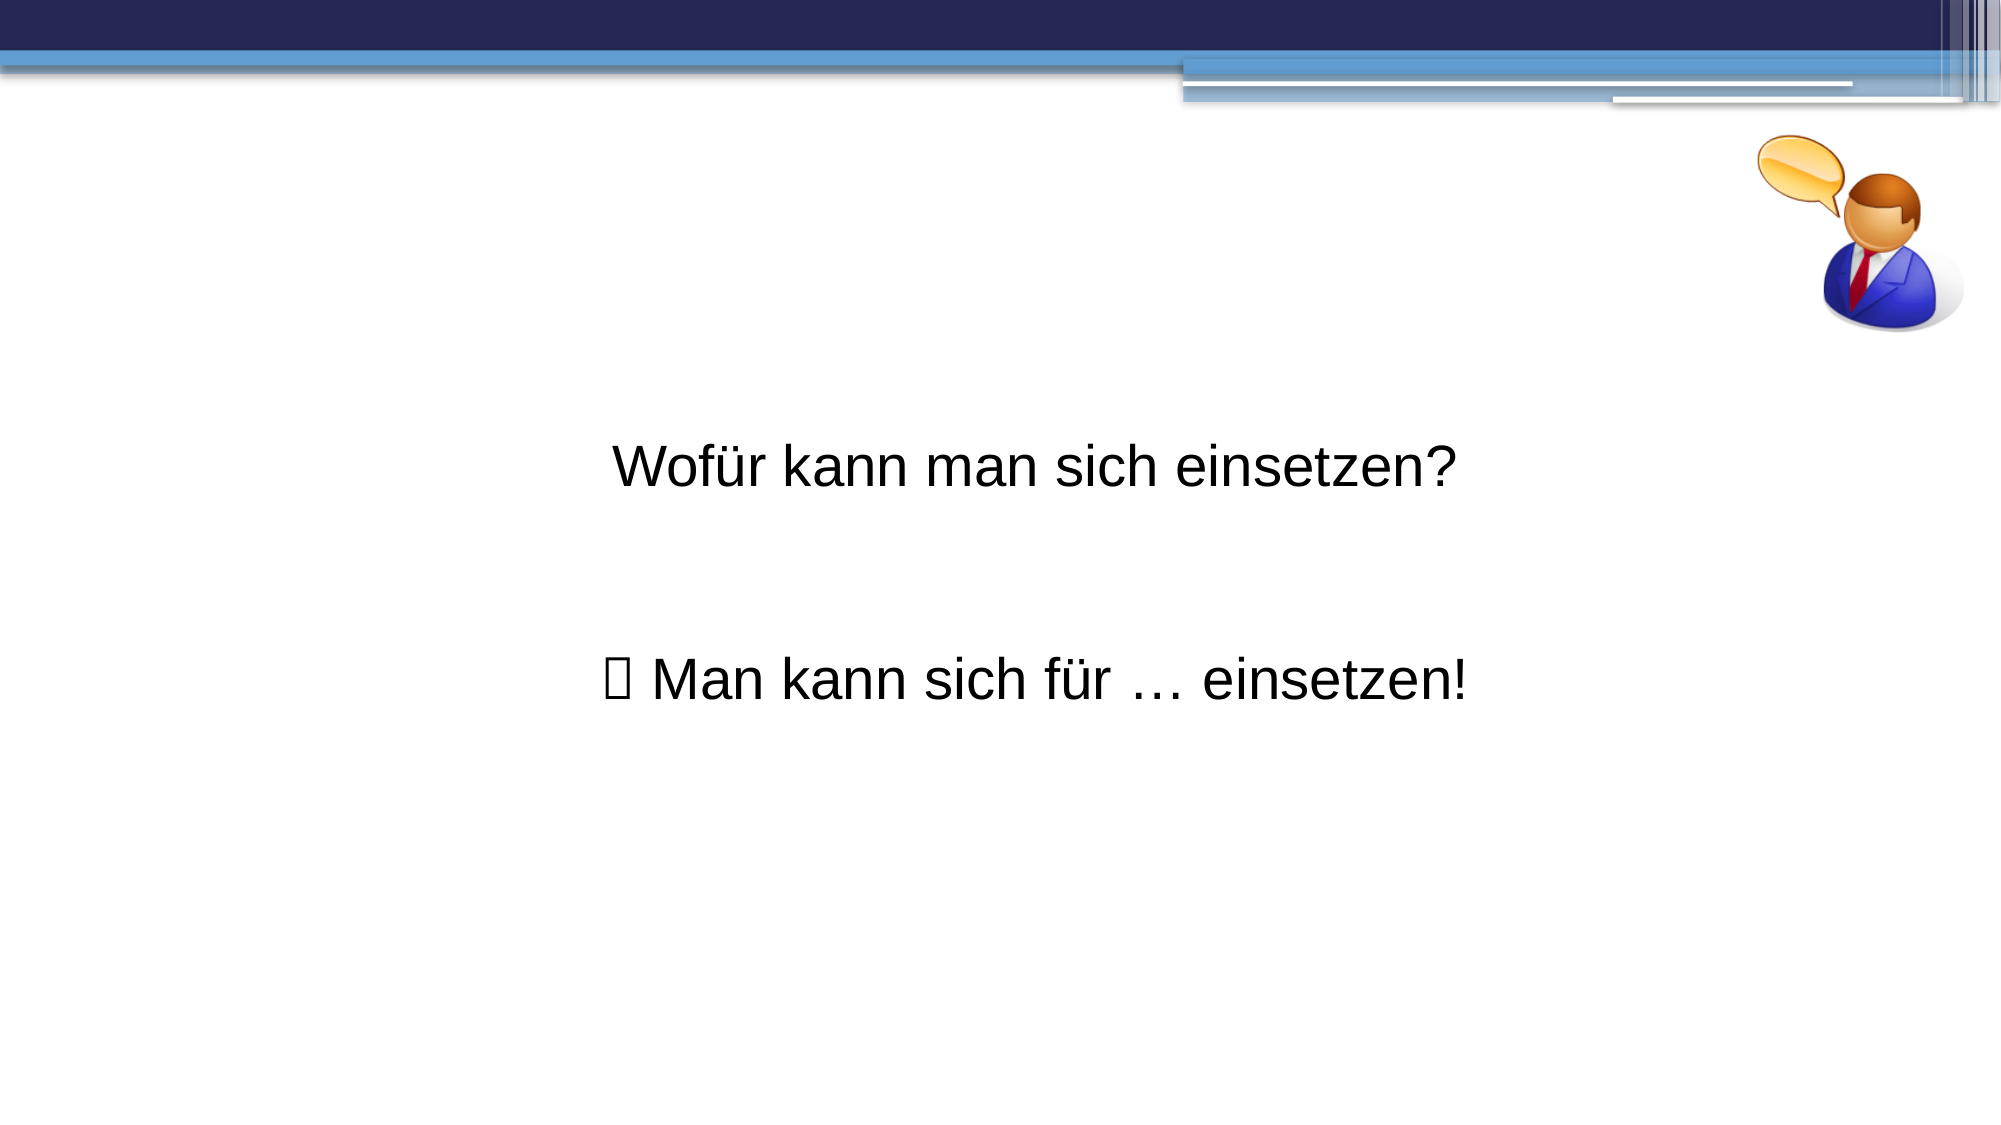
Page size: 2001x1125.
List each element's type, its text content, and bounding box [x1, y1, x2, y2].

text_box Wofür kann man sich einsetzen? [527, 420, 1544, 506]
picture [1754, 125, 1968, 339]
text_box  Man kann sich für … einsetzen! [527, 633, 1544, 719]
